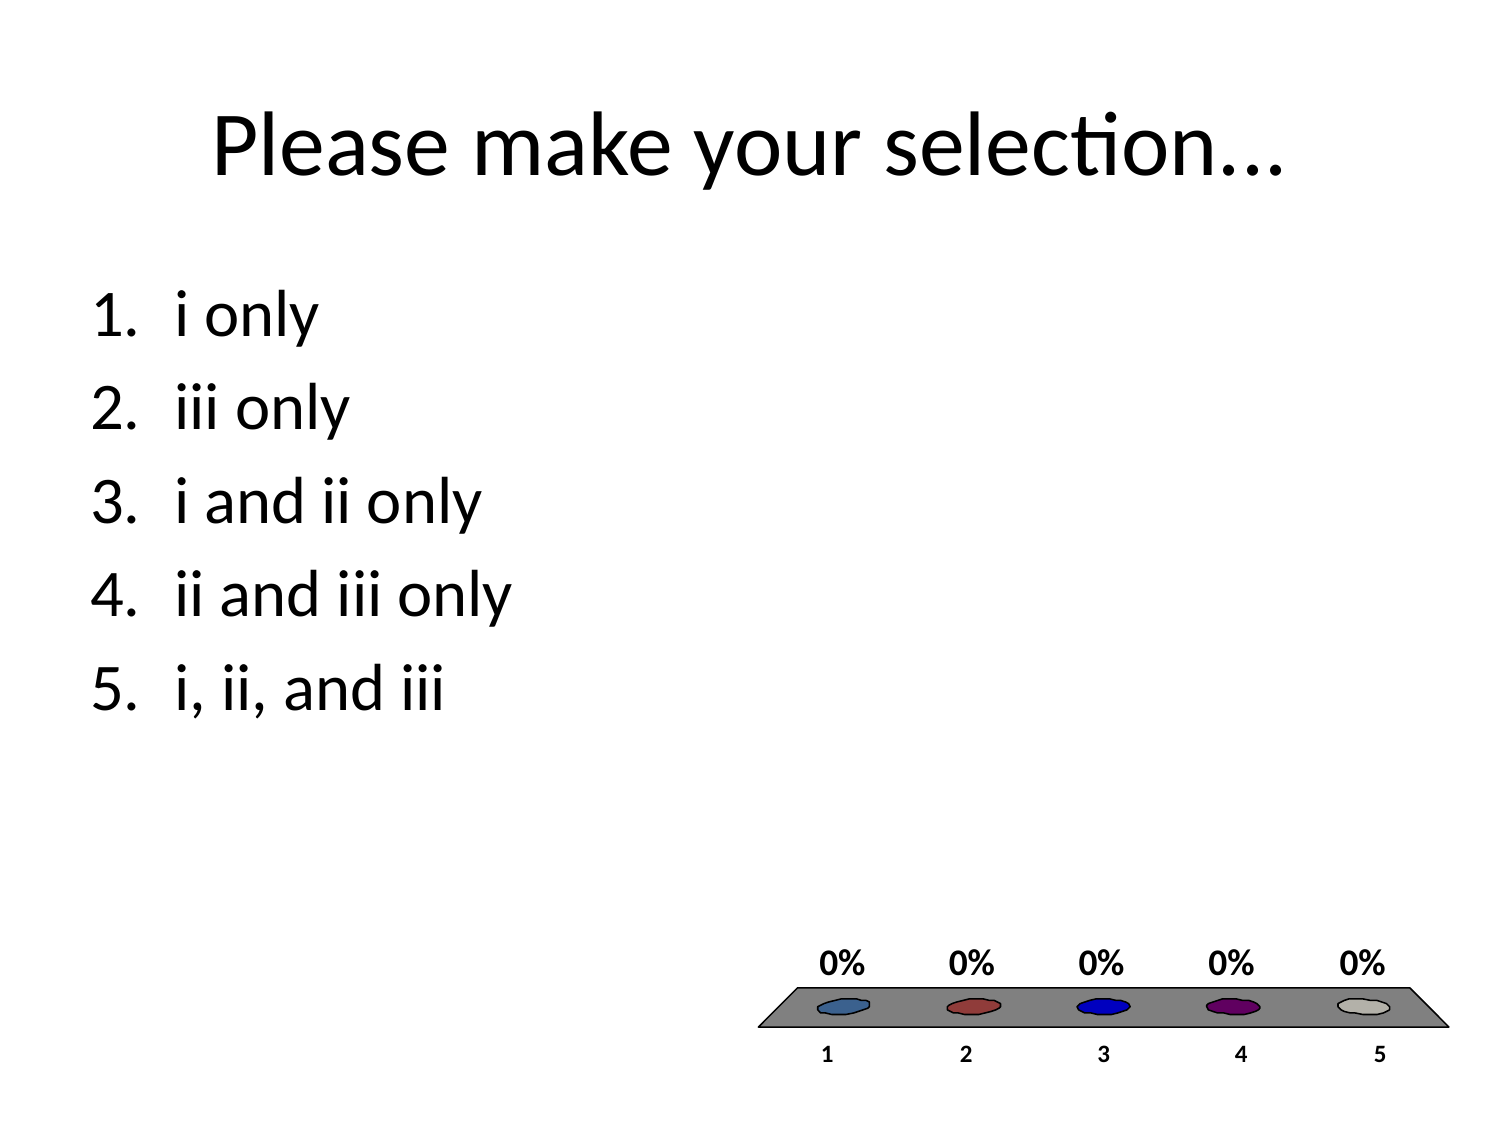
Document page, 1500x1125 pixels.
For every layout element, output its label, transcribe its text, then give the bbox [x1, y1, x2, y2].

title Please make your selection... [75, 45, 1425, 233]
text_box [739, 270, 1490, 1115]
list i only iii only i and ii only ii and iii only i, ii, and iii [75, 262, 750, 1005]
